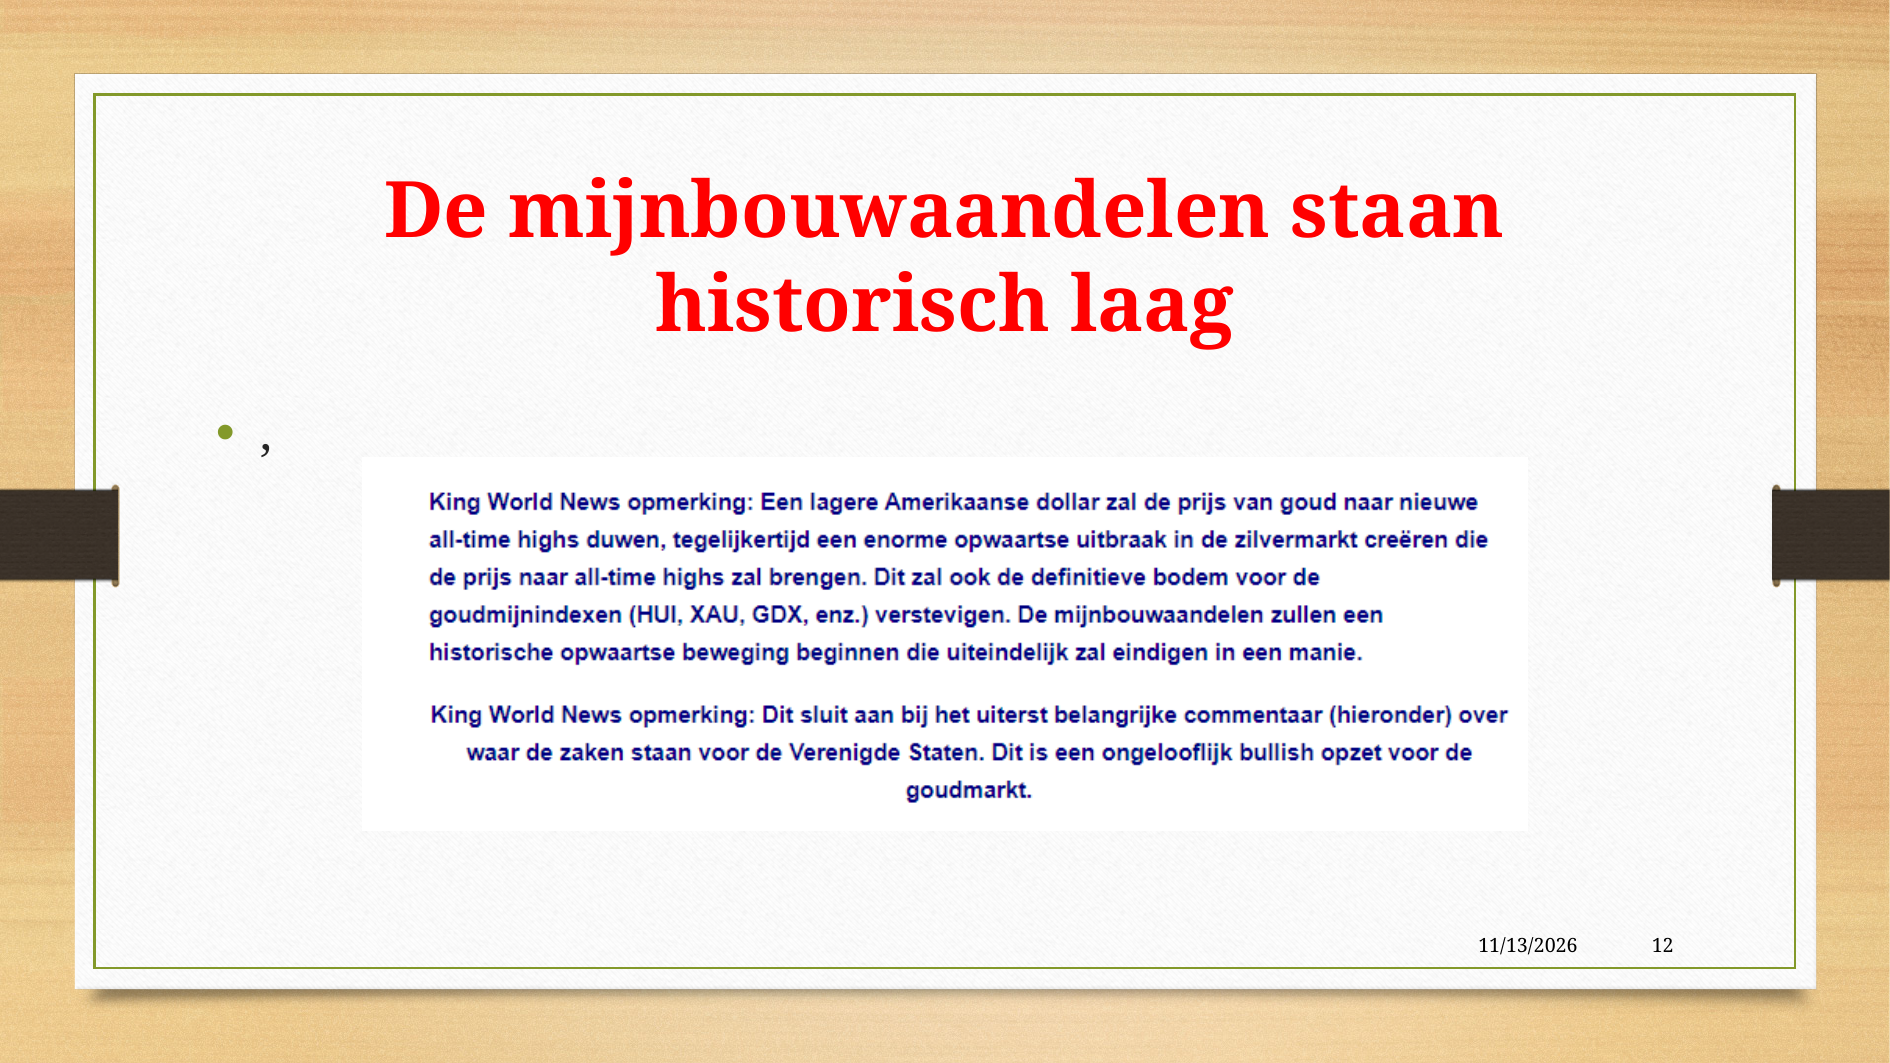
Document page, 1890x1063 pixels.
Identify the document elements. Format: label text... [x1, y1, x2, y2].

slide_number 12 [1604, 924, 1689, 968]
list , [200, 396, 1689, 911]
picture [0, 0, 1890, 1063]
title De mijnbouwaandelen staan historisch laag [200, 152, 1689, 355]
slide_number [1344, 924, 1593, 968]
